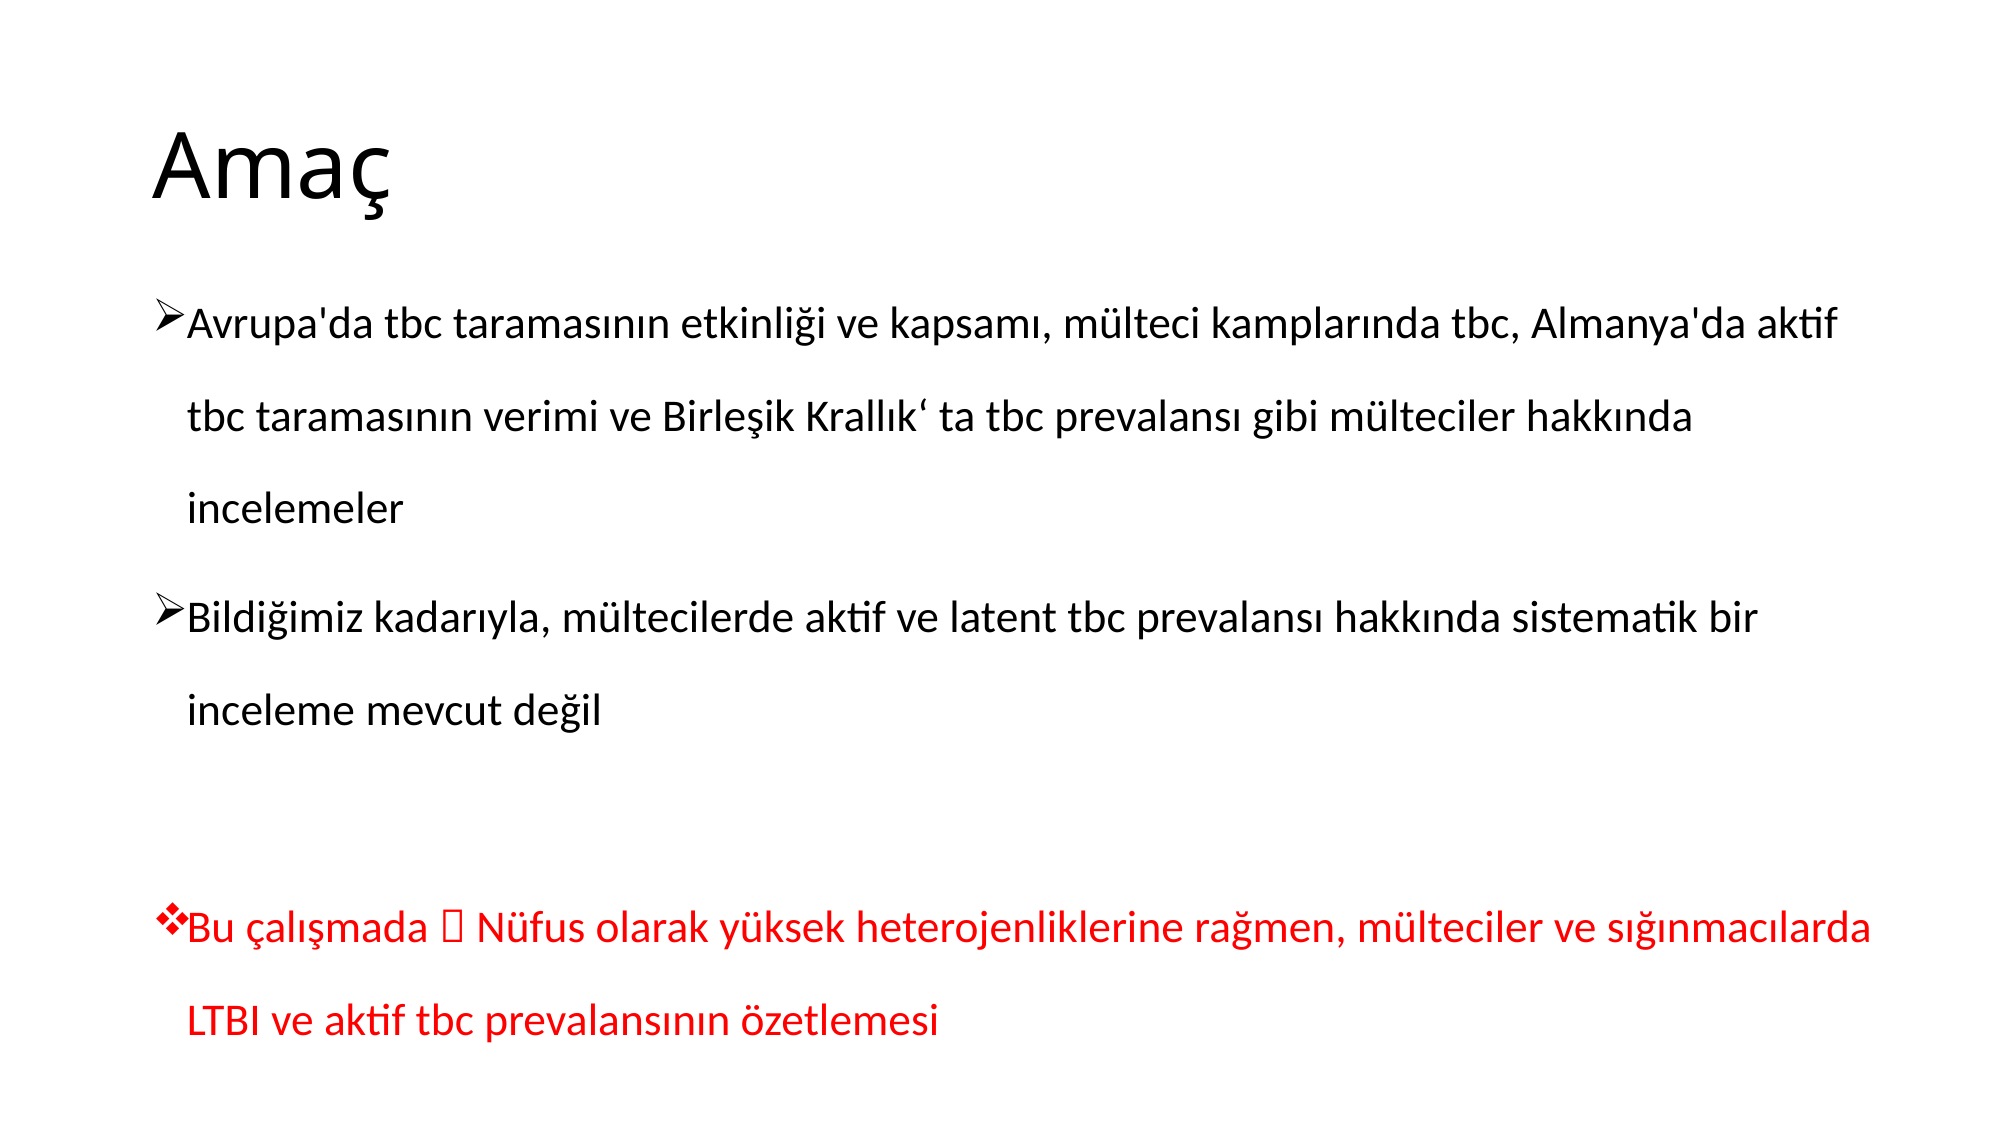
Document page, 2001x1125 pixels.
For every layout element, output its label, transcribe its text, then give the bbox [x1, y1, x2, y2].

list Avrupa'da tbc taramasının etkinliği ve kapsamı, mülteci kamplarında tbc, Almanya'da aktif tbc taramasının verimi ve Birleşik Krallık‘ ta tbc prevalansı gibi mülteciler hakkında incelemeler Bildiğimiz kadarıyla, mültecilerde aktif ve latent tbc prevalansı hakkında sistematik bir inceleme mevcut değil Bu çalışmada  Nüfus olarak yüksek heterojenliklerine rağmen, mülteciler ve sığınmacılarda LTBI ve aktif tbc prevalansının özetlemesi [137, 247, 1898, 1054]
title Amaç [137, 59, 1863, 247]
